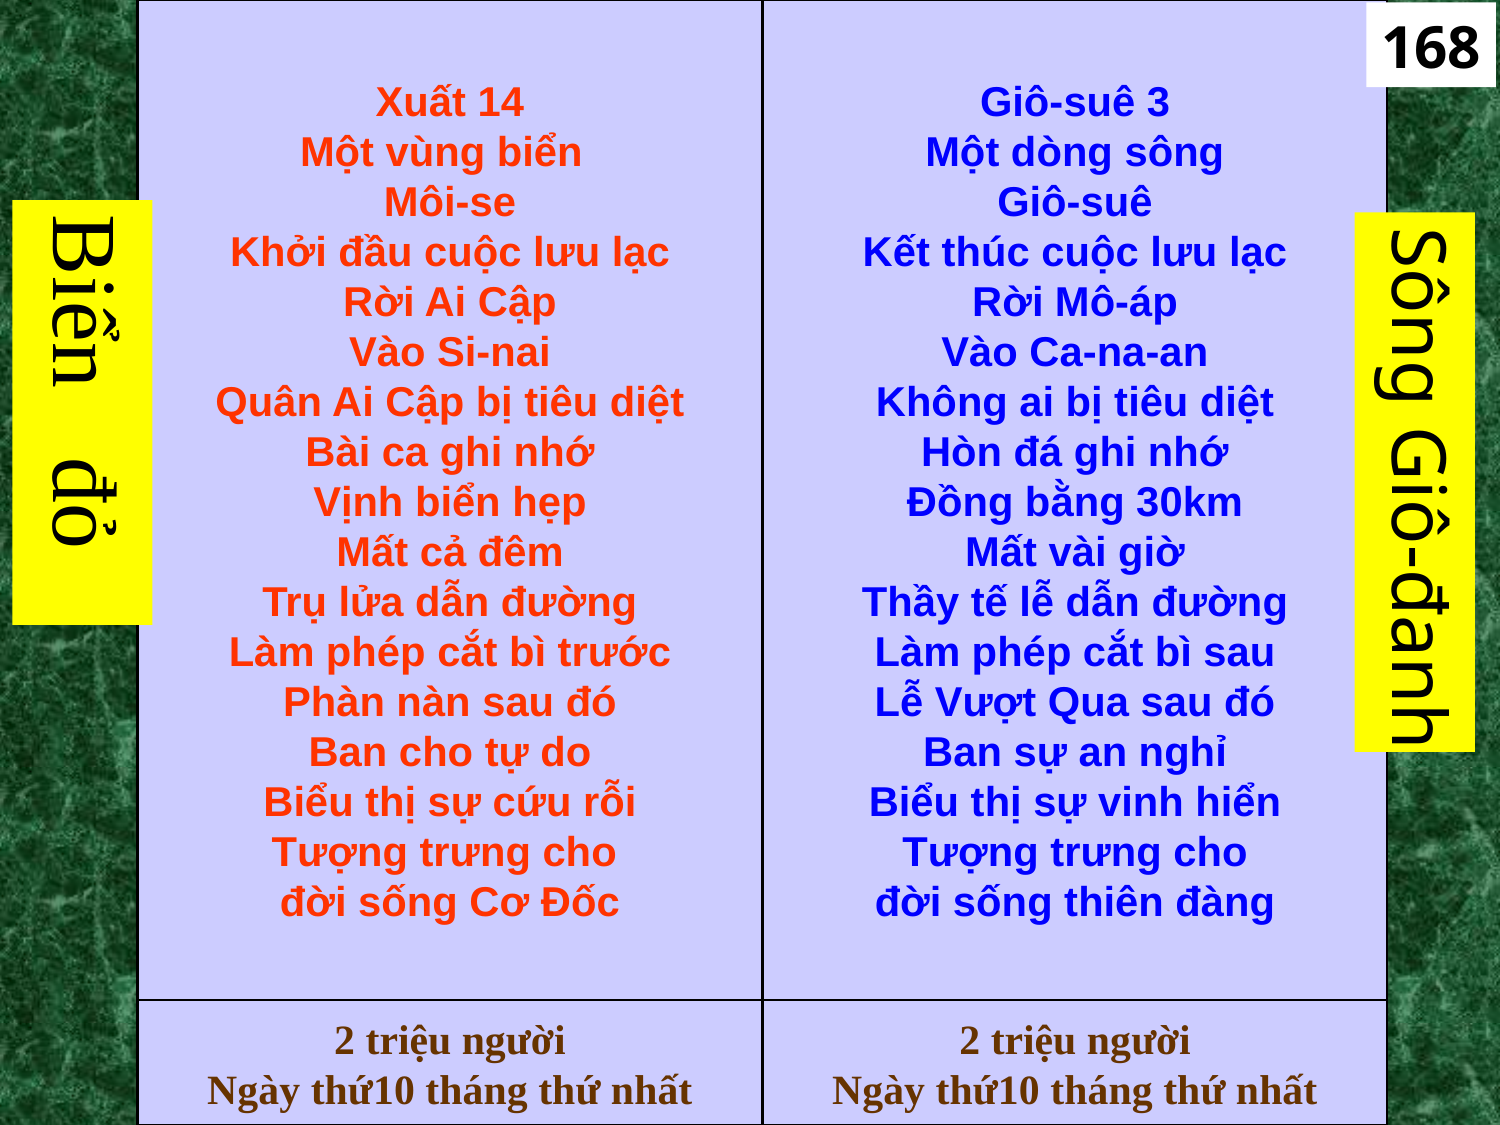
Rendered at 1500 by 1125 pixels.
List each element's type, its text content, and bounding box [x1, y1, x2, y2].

picture [0, 0, 136, 1125]
text_box 168 [1390, 2, 1496, 88]
picture [1388, 0, 1500, 1125]
text_box Sông Giô-đanh [1391, 212, 1475, 752]
text_box Biển đỏ [12, 200, 132, 625]
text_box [137, 0, 1388, 1125]
